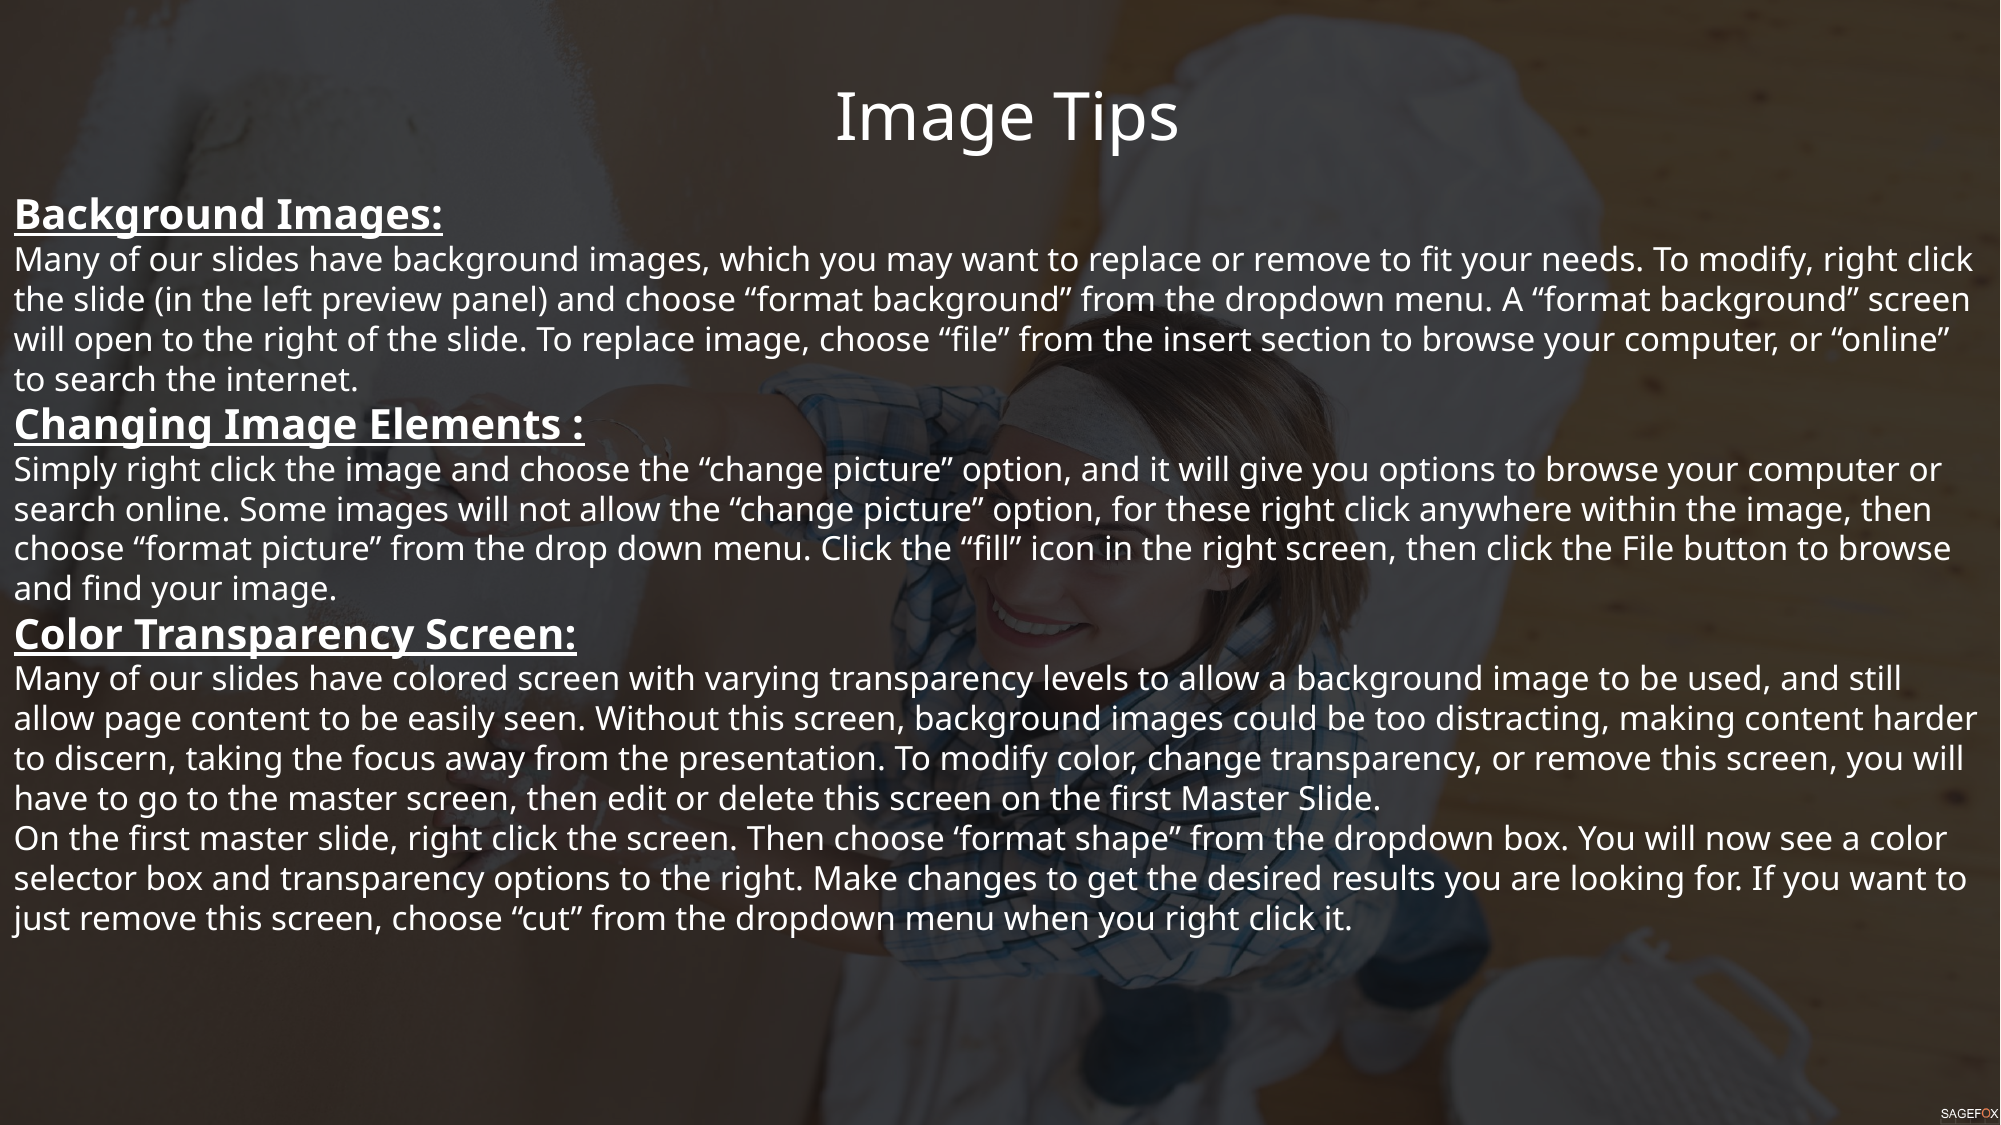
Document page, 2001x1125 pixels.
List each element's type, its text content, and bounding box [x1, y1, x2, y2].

title Image Tips [597, 59, 1420, 177]
text_box Background Images: Many of our slides have background images, which you may want to replace or remove to fit your needs. To modify, right click the slide (in the left preview panel) and choose “format background” from the dropdown menu. A “format background” screen will open to the right of the slide. To replace image, choose “file” from the insert section to browse your computer, or “online” to search the internet. Changing Image Elements : Simply right click the image and choose the “change picture” option, and it will give you options to browse your computer or search online. Some images will not allow the “change picture” option, for these right click anywhere within the image, then choose “format picture” from the drop down menu. Click the “fill” icon in the right screen, then click the File button to browse and find your image. Color Transparency Screen: Many of our slides have colored screen with varying transparency levels to allow a background image to be used, and still allow page content to be easily seen. Without this screen, background images could be too distracting, making content harder to discern, taking the focus away from the presentation. To modify color, change transparency, or remove this screen, you will have to go to the master screen, then edit or delete this screen on the first Master Slide. On the first master slide, right click the screen. Then choose ‘format shape” from the dropdown box. You will now see a color selector box and transparency options to the right. Make changes to get the desired results you are looking for. If you want to just remove this screen, choose “cut” from the dropdown menu when you right click it. [0, 0, 2000, 1125]
